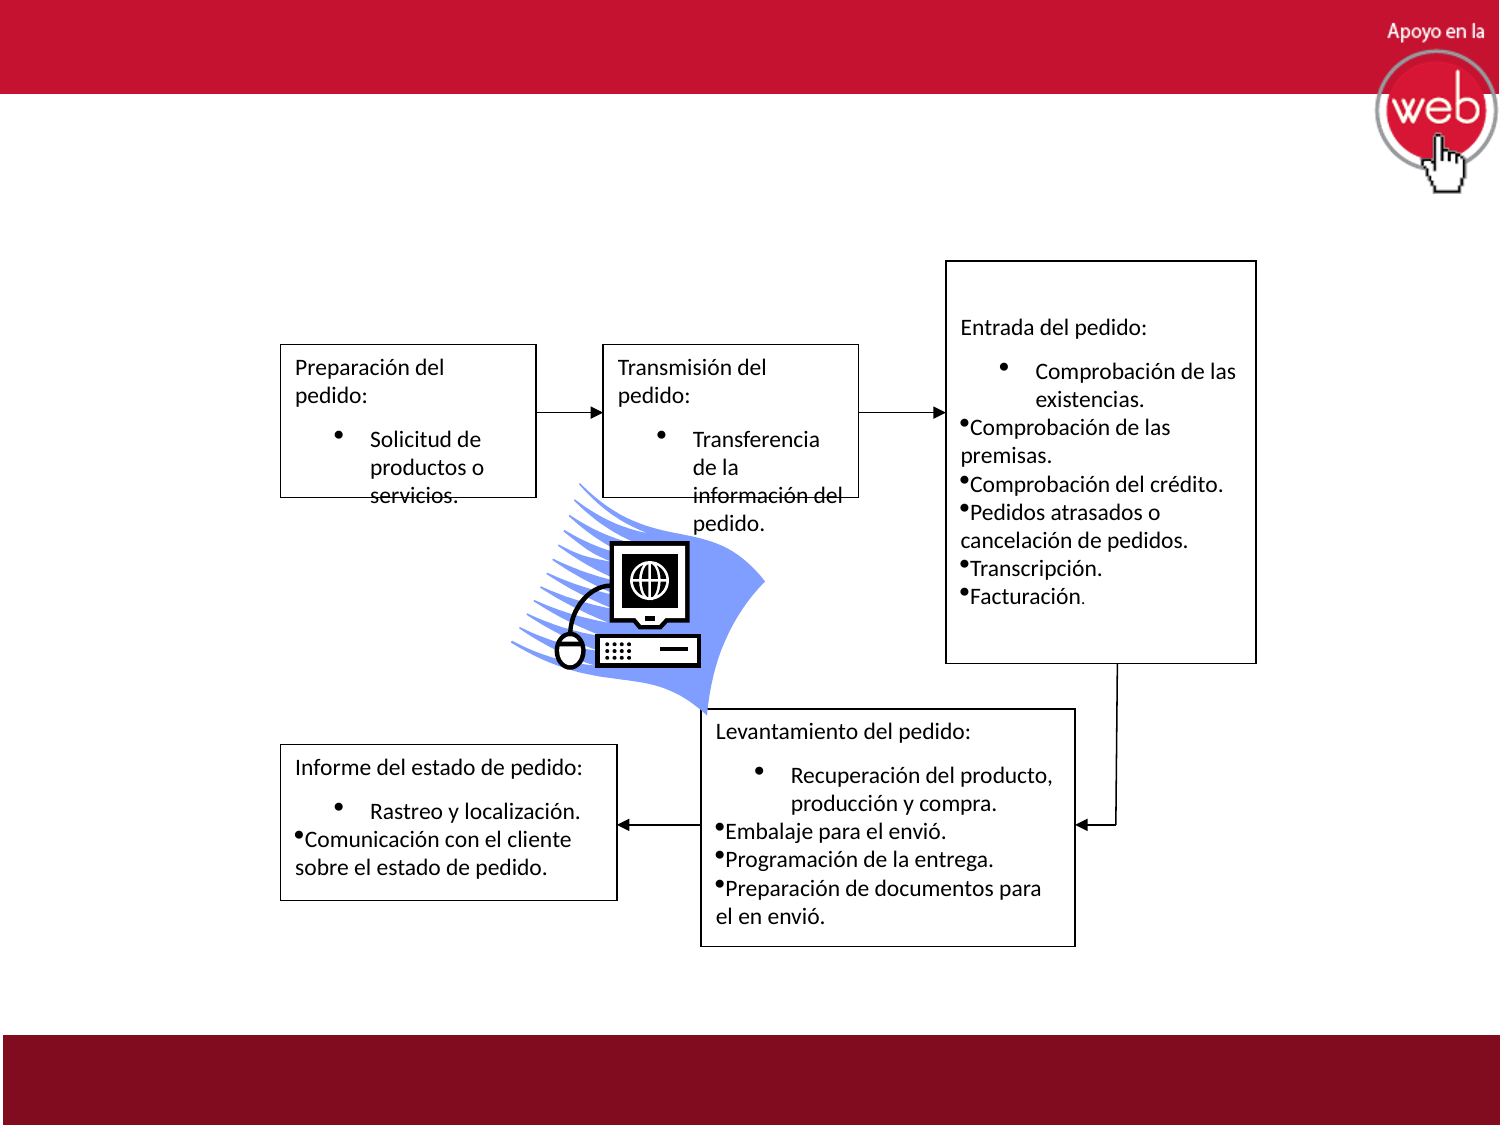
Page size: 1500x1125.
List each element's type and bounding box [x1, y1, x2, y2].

text_box [280, 261, 1256, 947]
picture [0, 0, 1500, 1125]
